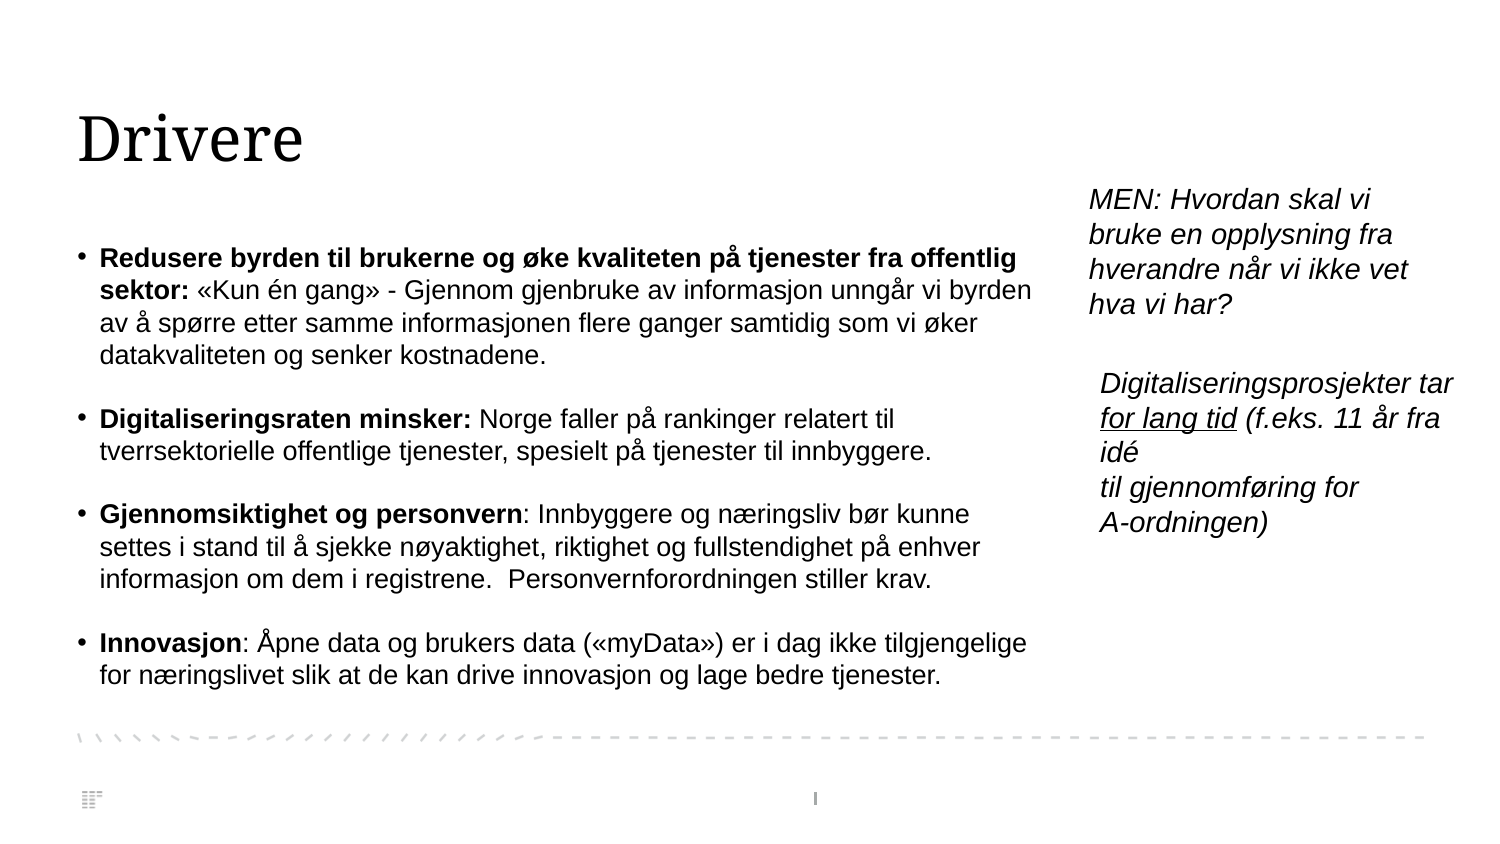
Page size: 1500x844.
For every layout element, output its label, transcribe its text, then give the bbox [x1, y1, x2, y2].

title Drivere [77, 70, 1422, 211]
picture [77, 733, 1424, 743]
list Redusere byrden til brukerne og øke kvaliteten på tjenester fra offentlig sektor: «Kun én gang» - Gjennom gjenbruke av informasjon unngår vi byrden av å spørre etter samme informasjonen flere ganger samtidig som vi øker datakvaliteten og senker kostnadene. Digitaliseringsraten minsker: Norge faller på rankinger relatert til tverrsektorielle offentlige tjenester, spesielt på tjenester til innbyggere. Gjennomsiktighet og personvern: Innbyggere og næringsliv bør kunne settes i stand til å sjekke nøyaktighet, riktighet og fullstendighet på enhver informasjon om dem i registrene. Personvernforordningen stiller krav. Innovasjon: Åpne data og brukers data («myData») er i dag ikke tilgjengelige for næringslivet slik at de kan drive innovasjon og lage bedre tjenester. [77, 240, 1049, 706]
text_box Digitaliseringsprosjekter tar for lang tid (f.eks. 11 år fra idé til gjennomføring for A-ordningen) [1085, 356, 1483, 547]
text_box MEN: Hvordan skal vi bruke en opplysning fra hverandre når vi ikke vet hva vi har? [1073, 173, 1449, 328]
picture [79, 790, 103, 809]
